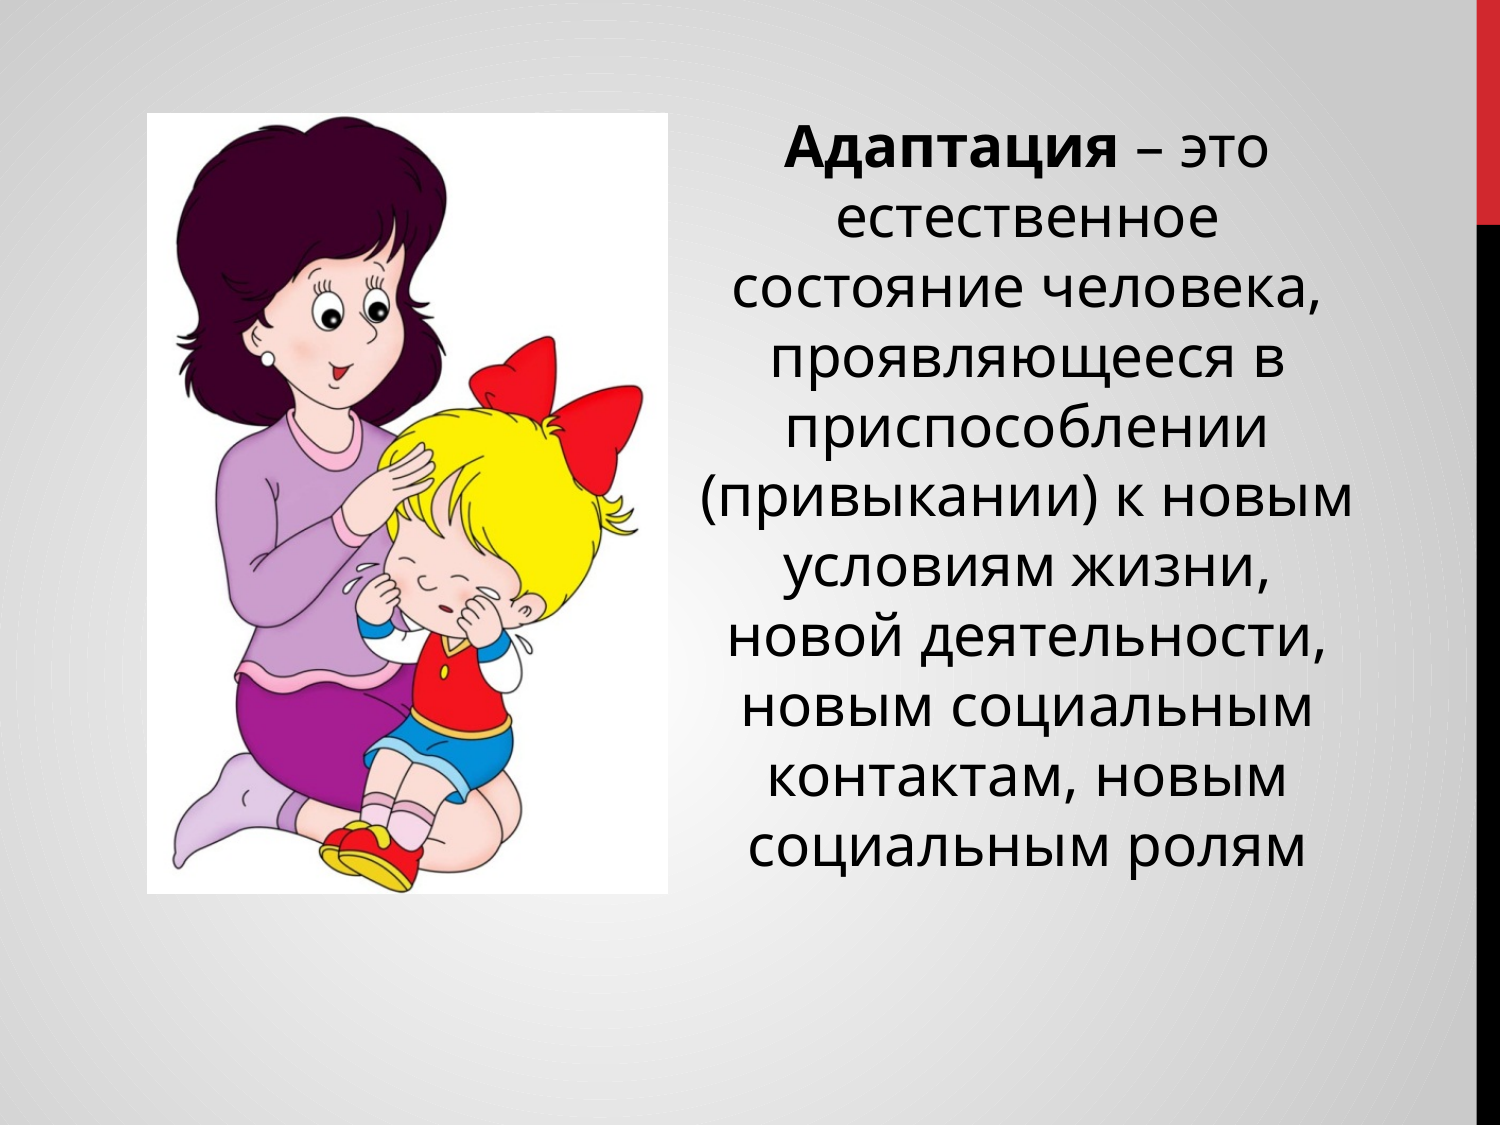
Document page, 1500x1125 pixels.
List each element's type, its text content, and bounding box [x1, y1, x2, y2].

list Адаптация – это естественное состояние человека, проявляющееся в приспособлении (привыкании) к новым условиям жизни, новой деятельности, новым социальным контактам, новым социальным ролям [679, 101, 1376, 976]
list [147, 113, 669, 894]
